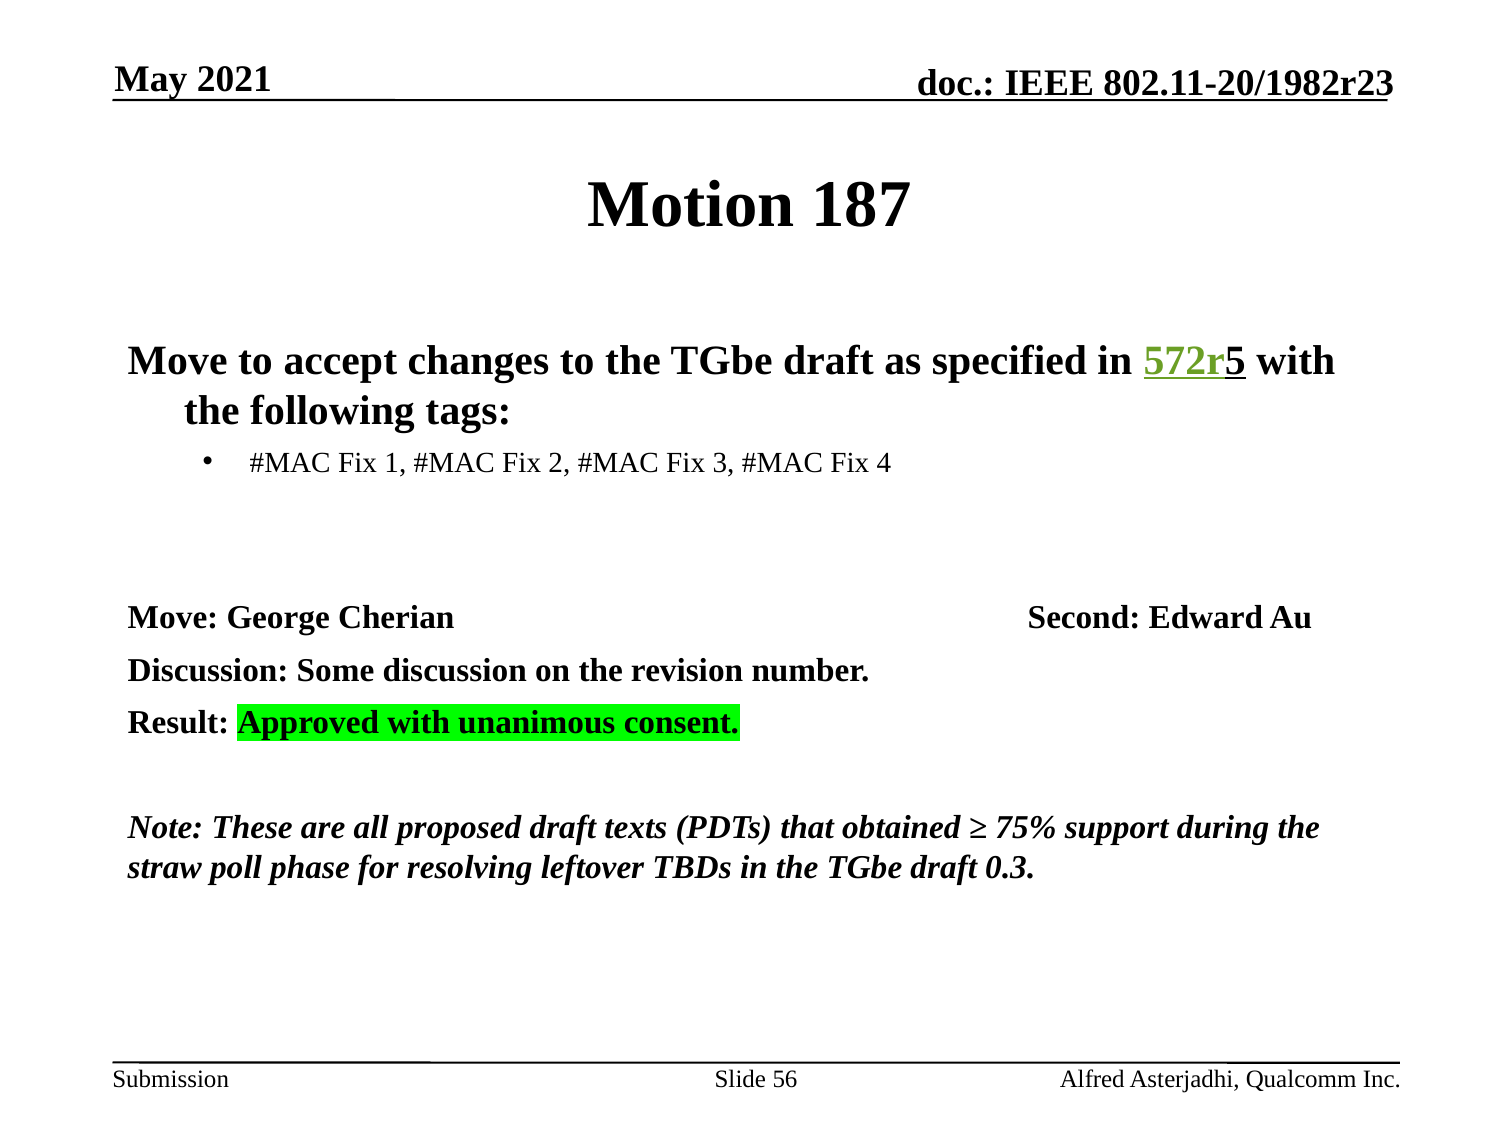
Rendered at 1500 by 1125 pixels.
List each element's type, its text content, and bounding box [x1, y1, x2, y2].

footer Alfred Asterjadhi, Qualcomm Inc. [878, 1061, 1402, 1093]
title Motion 187 [112, 112, 1388, 288]
list Move to accept changes to the TGbe draft as specified in 572r5 with the following tags: #MAC Fix 1, #MAC Fix 2, #MAC Fix 3, #MAC Fix 4 Move: George Cherian Second: Edward Au Discussion: Some discussion on the revision number. Result: Approved with unanimous consent. Note: These are all proposed draft texts (PDTs) that obtained ≥ 75% support during the straw poll phase for resolving leftover TBDs in the TGbe draft 0.3. [112, 324, 1388, 1000]
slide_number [114, 54, 423, 100]
slide_number Slide 56 [712, 1061, 800, 1123]
